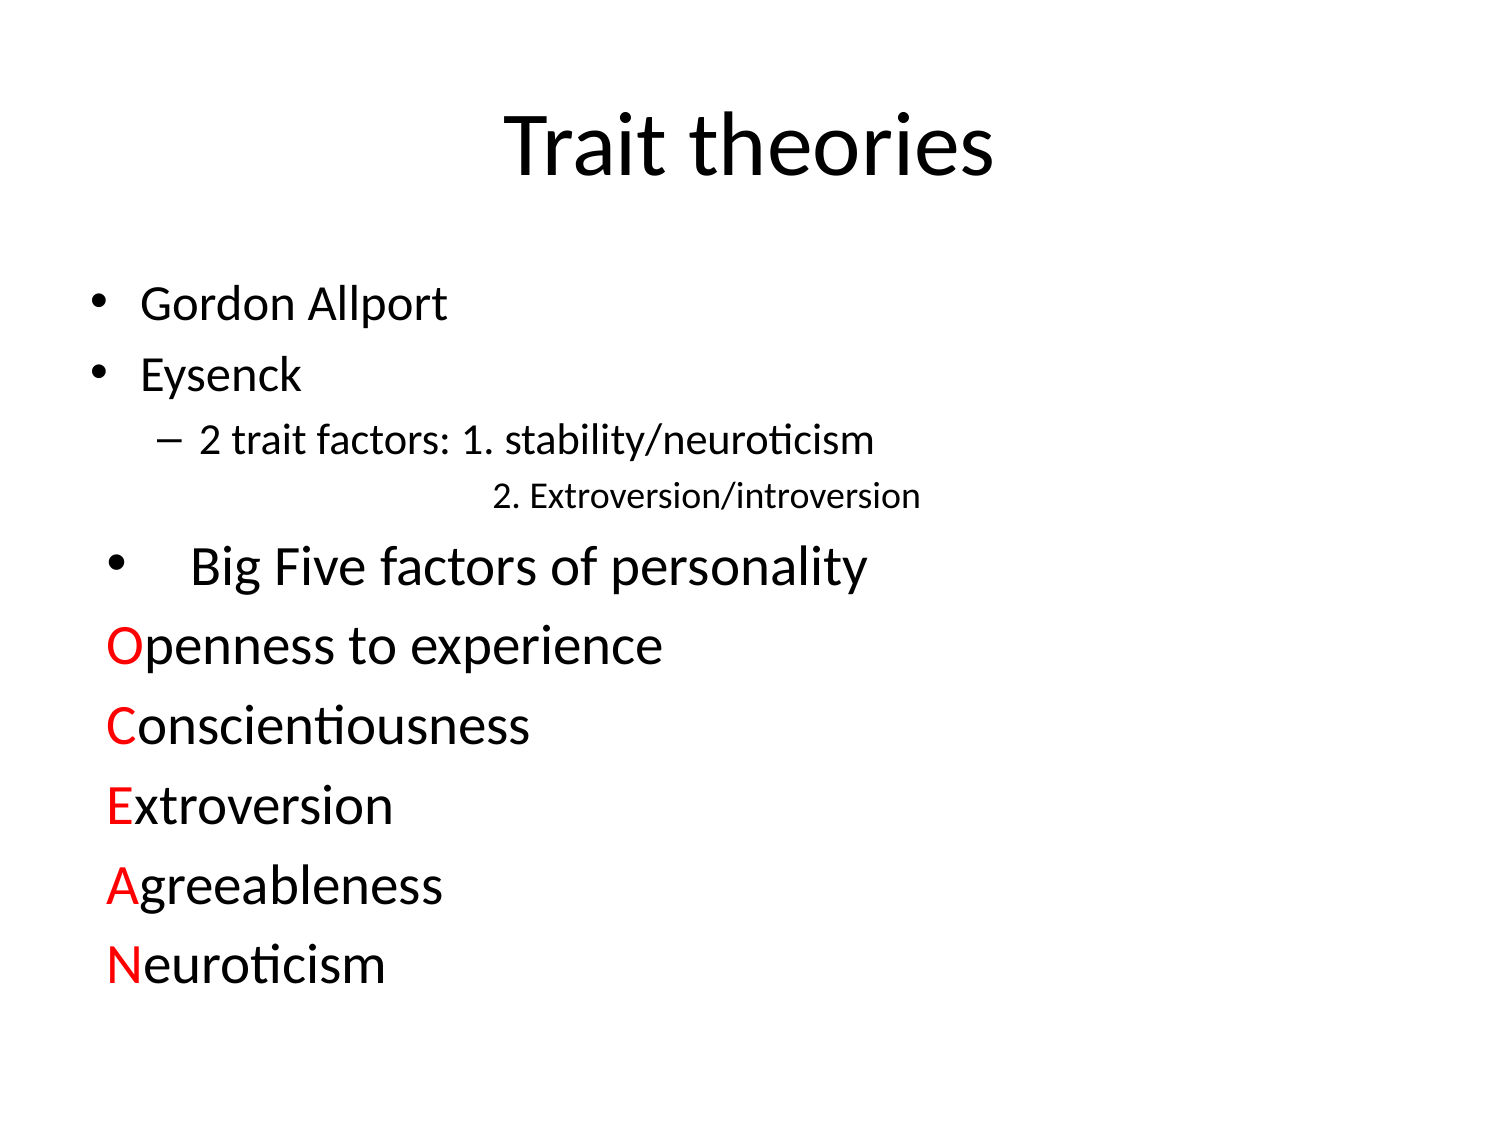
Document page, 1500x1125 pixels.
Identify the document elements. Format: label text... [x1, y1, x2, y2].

title Trait theories [75, 45, 1425, 233]
list Gordon Allport Eysenck 2 trait factors: 1. stability/neuroticism 2. Extroversion/introversion Big Five factors of personality Openness to experience Conscientiousness Extroversion Agreeableness Neuroticism [75, 262, 1425, 1005]
